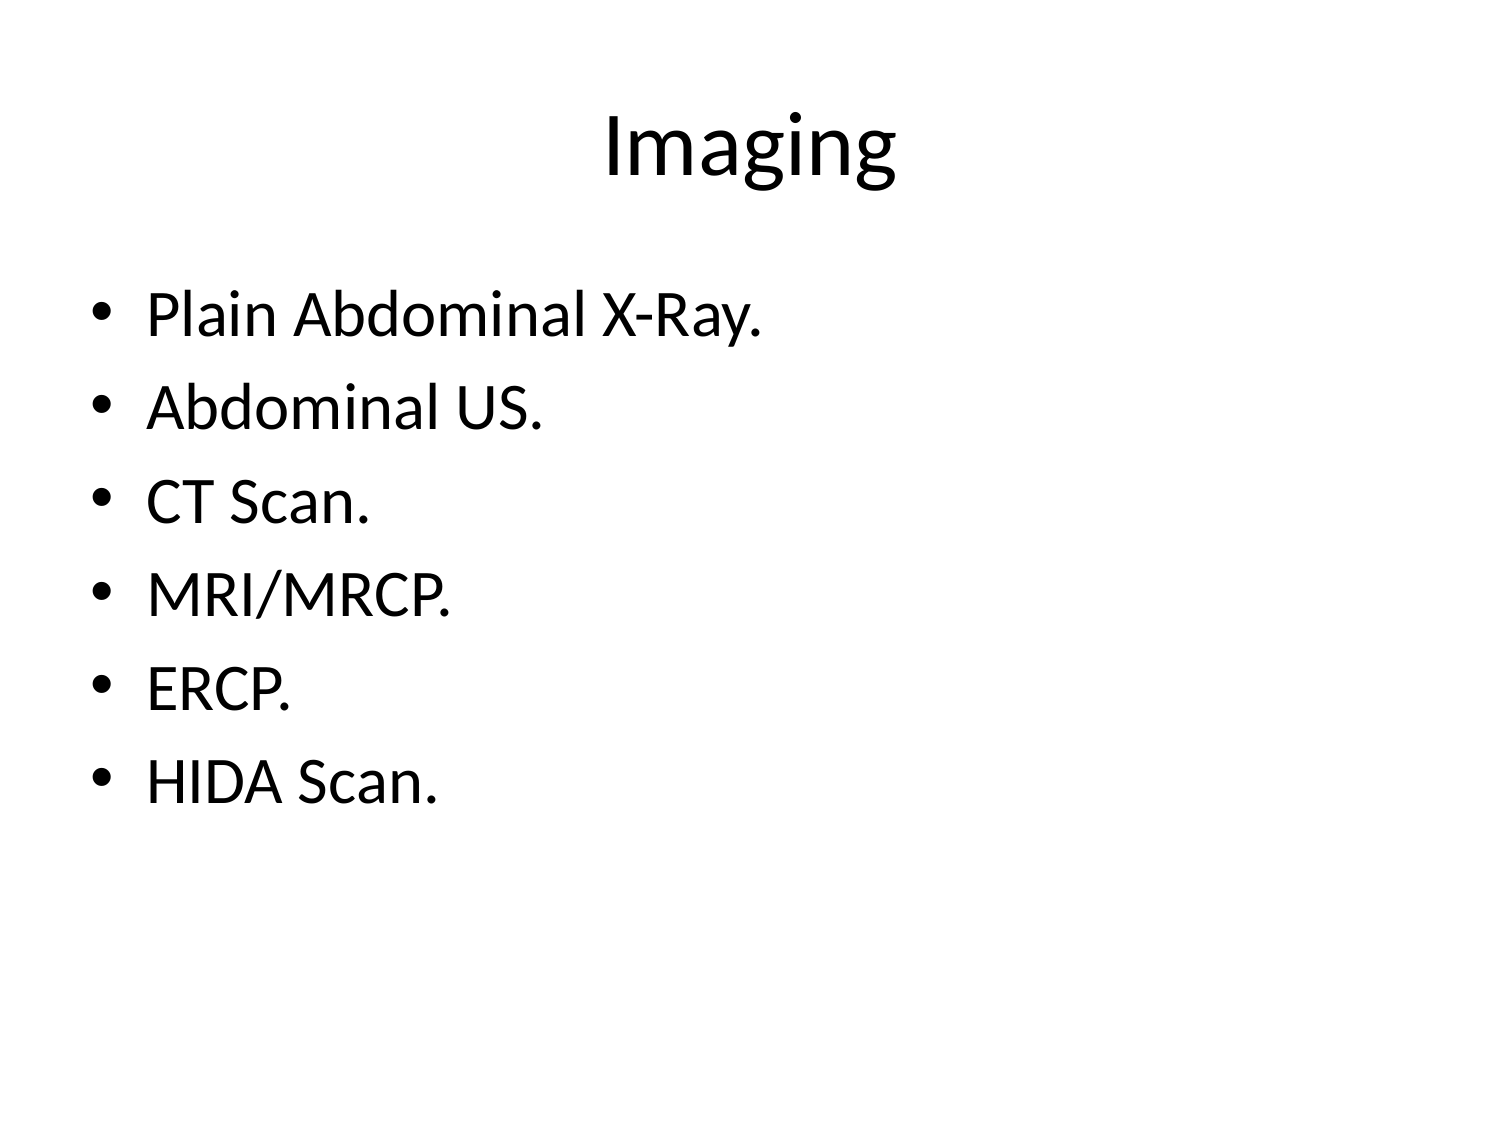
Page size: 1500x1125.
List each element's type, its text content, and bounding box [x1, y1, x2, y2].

list Plain Abdominal X-Ray. Abdominal US. CT Scan. MRI/MRCP. ERCP. HIDA Scan. [75, 262, 1425, 1005]
title Imaging [75, 45, 1425, 233]
